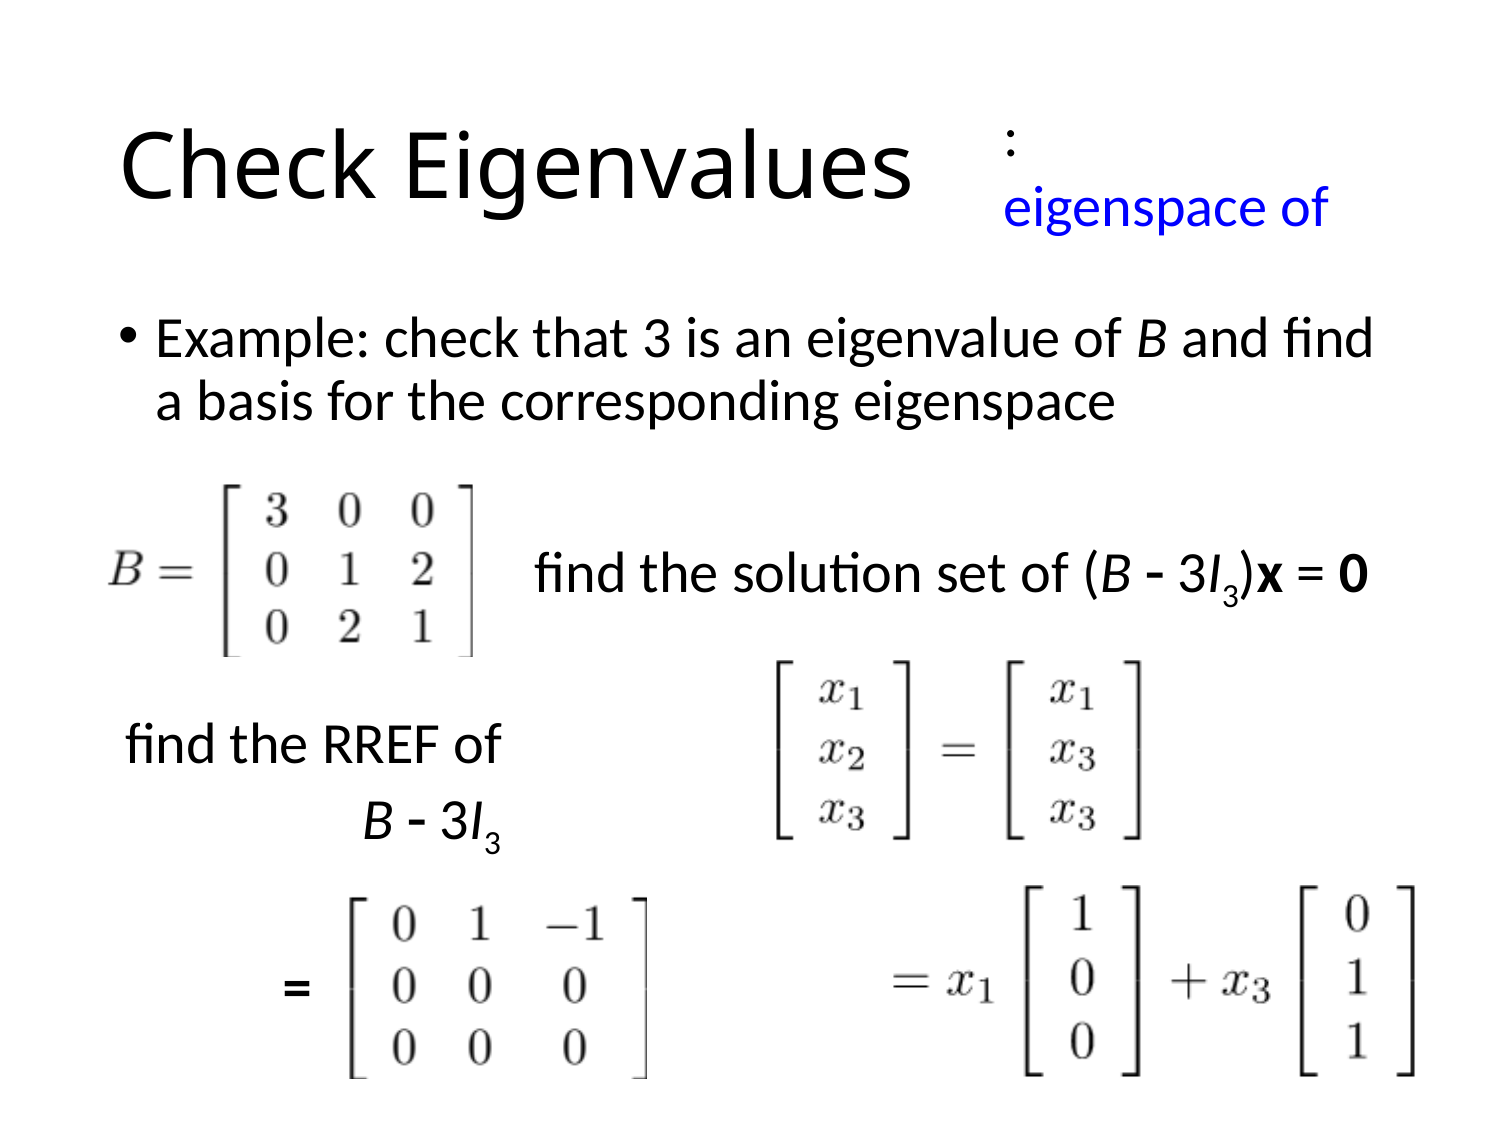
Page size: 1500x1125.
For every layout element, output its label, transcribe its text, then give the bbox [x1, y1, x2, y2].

text_box B  3I3 [347, 784, 516, 869]
picture [107, 483, 473, 657]
picture [775, 660, 1154, 842]
text_box find the solution set of (B  3I3)x = 0 [520, 526, 1384, 622]
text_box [255, 896, 647, 1079]
picture [892, 885, 1417, 1079]
list Example: check that 3 is an eigenvalue of B and find a basis for the corresponding eigenspace [103, 299, 1397, 1014]
title Check Eigenvalues [103, 59, 1397, 278]
text_box find the RREF of [110, 698, 518, 784]
